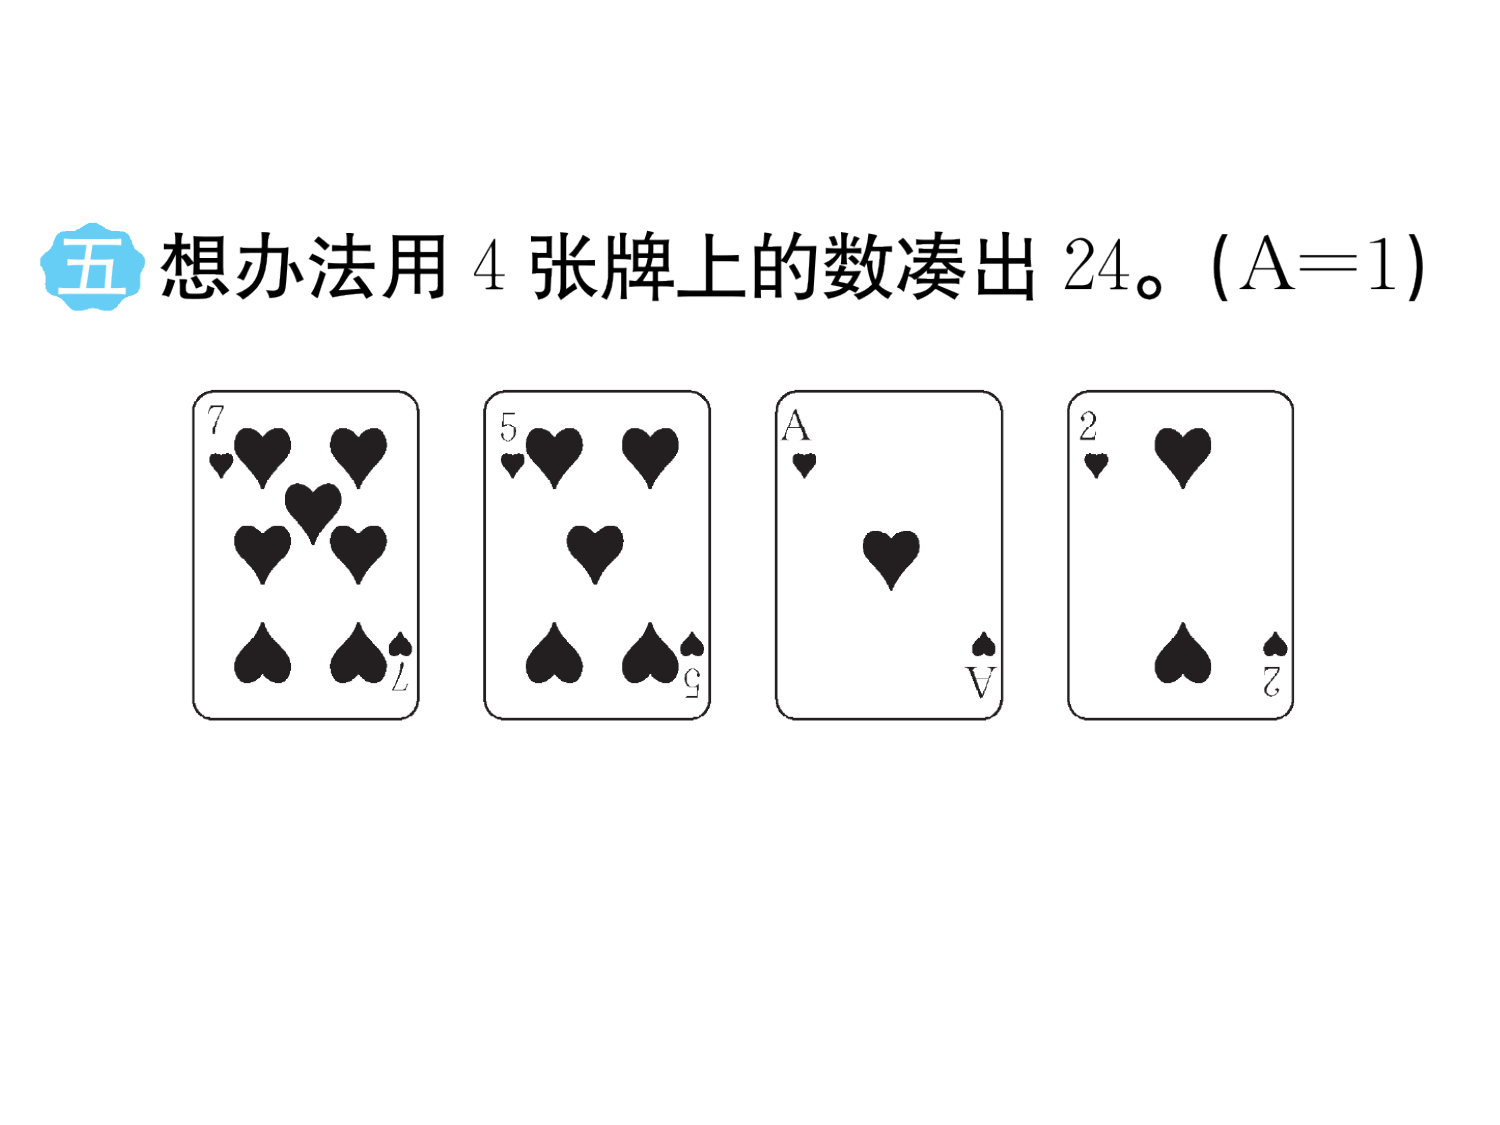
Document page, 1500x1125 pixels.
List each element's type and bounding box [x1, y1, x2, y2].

picture [35, 177, 1453, 1032]
